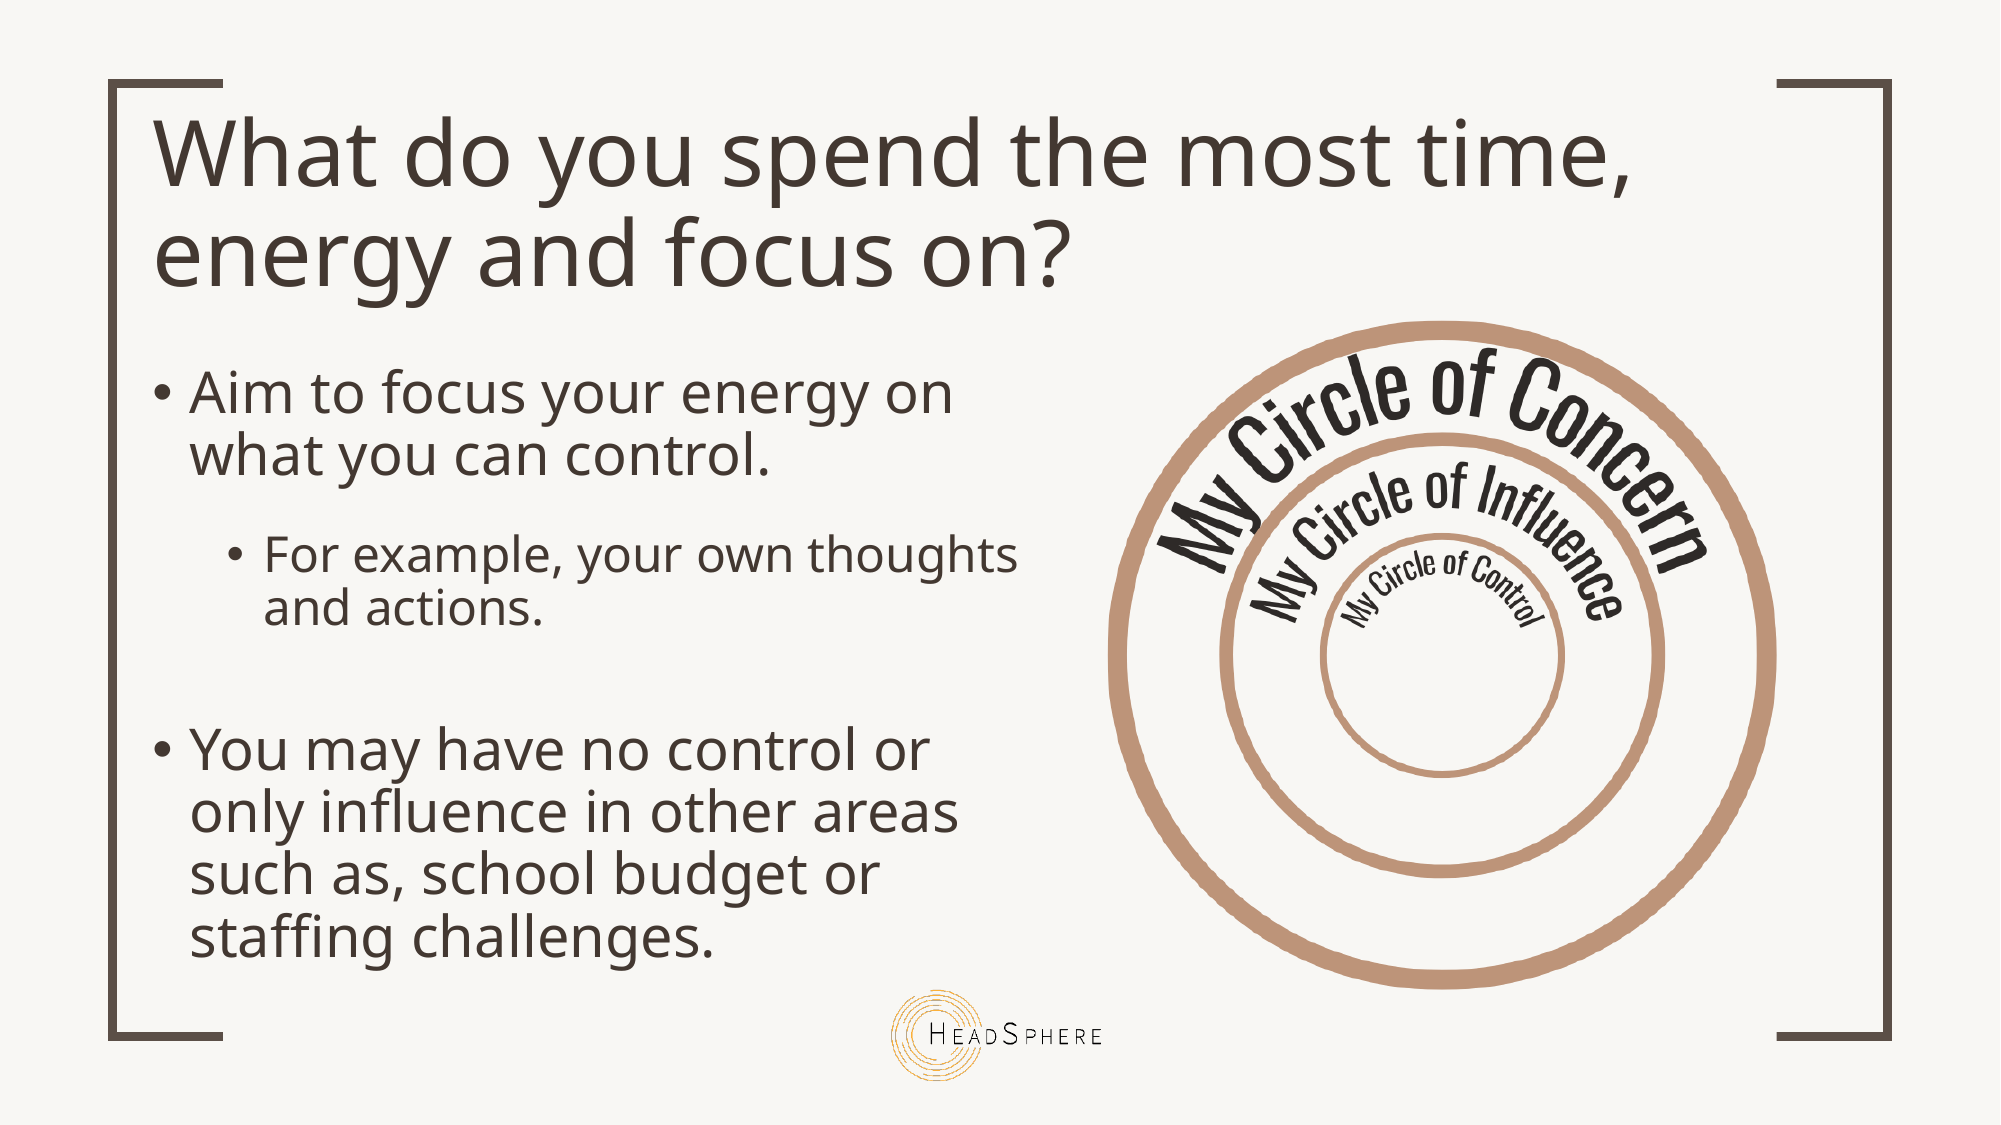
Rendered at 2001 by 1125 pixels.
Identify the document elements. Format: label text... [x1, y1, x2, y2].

list Aim to focus your energy on what you can control. For example, your own thoughts and actions. You may have no control or only influence in other areas such as, school budget or staffing challenges. [137, 356, 1065, 983]
picture [883, 983, 1117, 1098]
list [1070, 306, 1805, 1014]
title What do you spend the most time, energy and focus on? [137, 98, 1863, 316]
